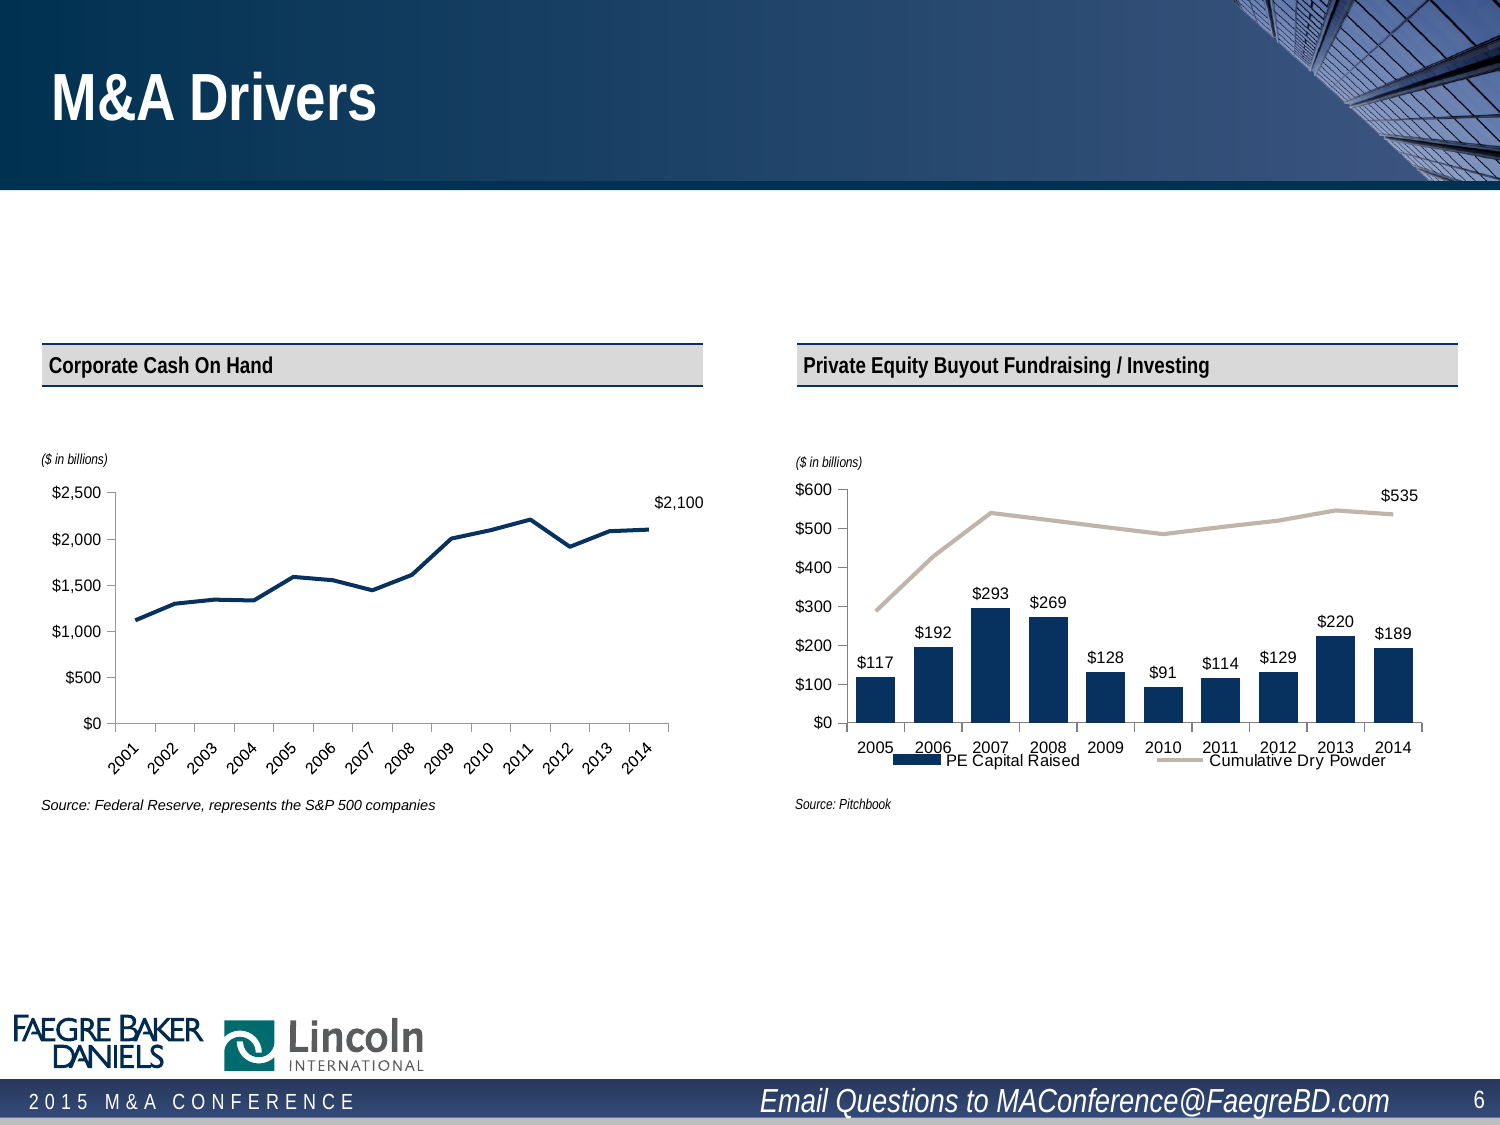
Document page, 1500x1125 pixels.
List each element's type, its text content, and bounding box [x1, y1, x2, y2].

table_header Private Equity Buyout Fundraising / Investing [797, 345, 1458, 385]
text_box Source: Pitchbook [795, 789, 1458, 819]
text_box Email Questions to MAConference@FaegreBD.com [635, 1072, 1406, 1125]
table_header Corporate Cash On Hand [42, 345, 703, 385]
text_box ($ in billions) [41, 450, 705, 468]
text_box Source: Federal Reserve, represents the S&P 500 companies [41, 804, 643, 818]
chart [40, 473, 705, 797]
text_box ($ in billions) [795, 453, 1459, 470]
title M&A Drivers [36, 0, 1387, 188]
picture [1387, 0, 1500, 181]
picture [224, 1017, 424, 1072]
chart [795, 470, 1459, 782]
slide_number 6 [1406, 1076, 1500, 1124]
